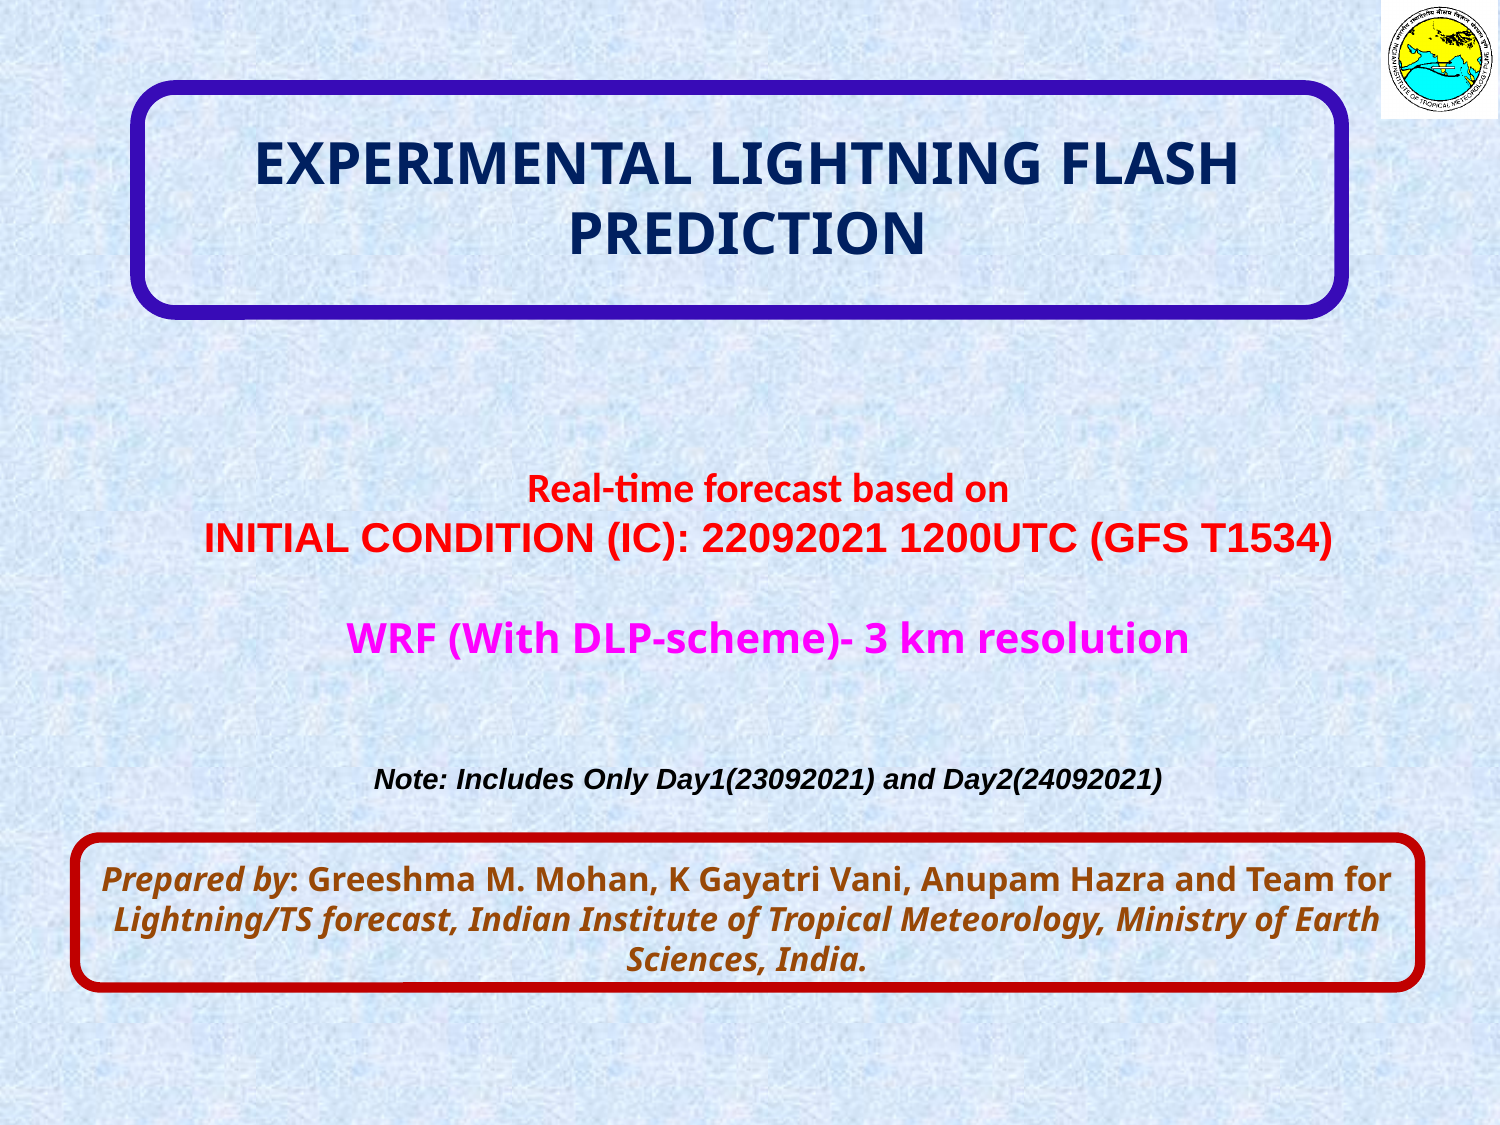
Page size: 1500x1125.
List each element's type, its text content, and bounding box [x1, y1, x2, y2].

text_box Real-time forecast based on INITIAL CONDITION (IC): 22092021 1200UTC (GFS T1534) WRF (With DLP-scheme)- 3 km resolution [87, 453, 1450, 669]
picture [0, 0, 1500, 1125]
text_box Note: Includes Only Day1(23092021) and Day2(24092021) [87, 752, 1458, 803]
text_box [62, 837, 1433, 988]
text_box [137, 87, 1357, 313]
